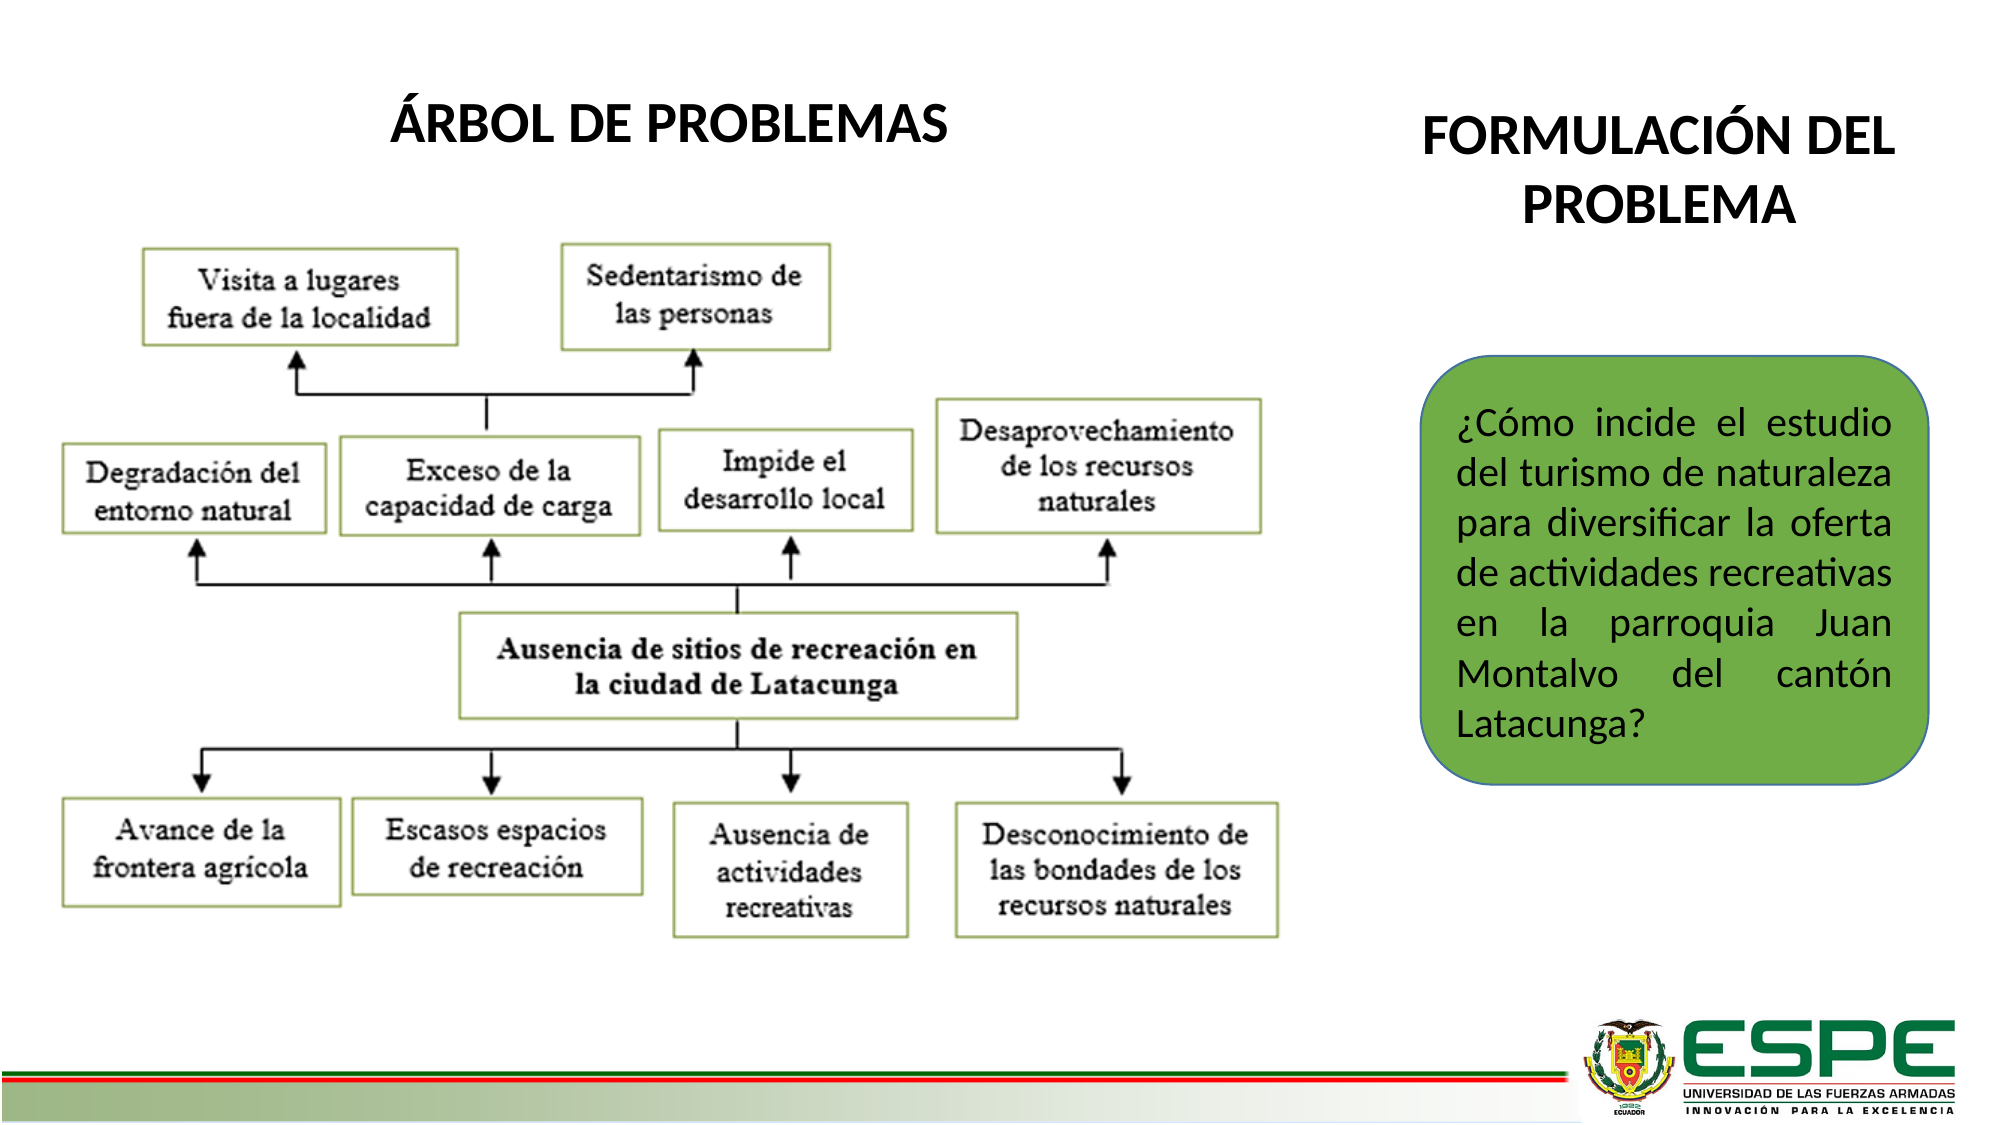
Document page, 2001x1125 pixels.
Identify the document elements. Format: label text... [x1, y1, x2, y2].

text_box ÁRBOL DE PROBLEMAS [375, 76, 965, 162]
picture [51, 236, 1288, 946]
text_box FORMULACIÓN DEL PROBLEMA [1363, 88, 1956, 244]
picture [2, 1016, 1956, 1123]
text_box ¿Cómo incide el estudio del turismo de naturaleza para diversificar la oferta de actividades recreativas en la parroquia Juan Montalvo del cantón Latacunga? [1419, 354, 1930, 786]
